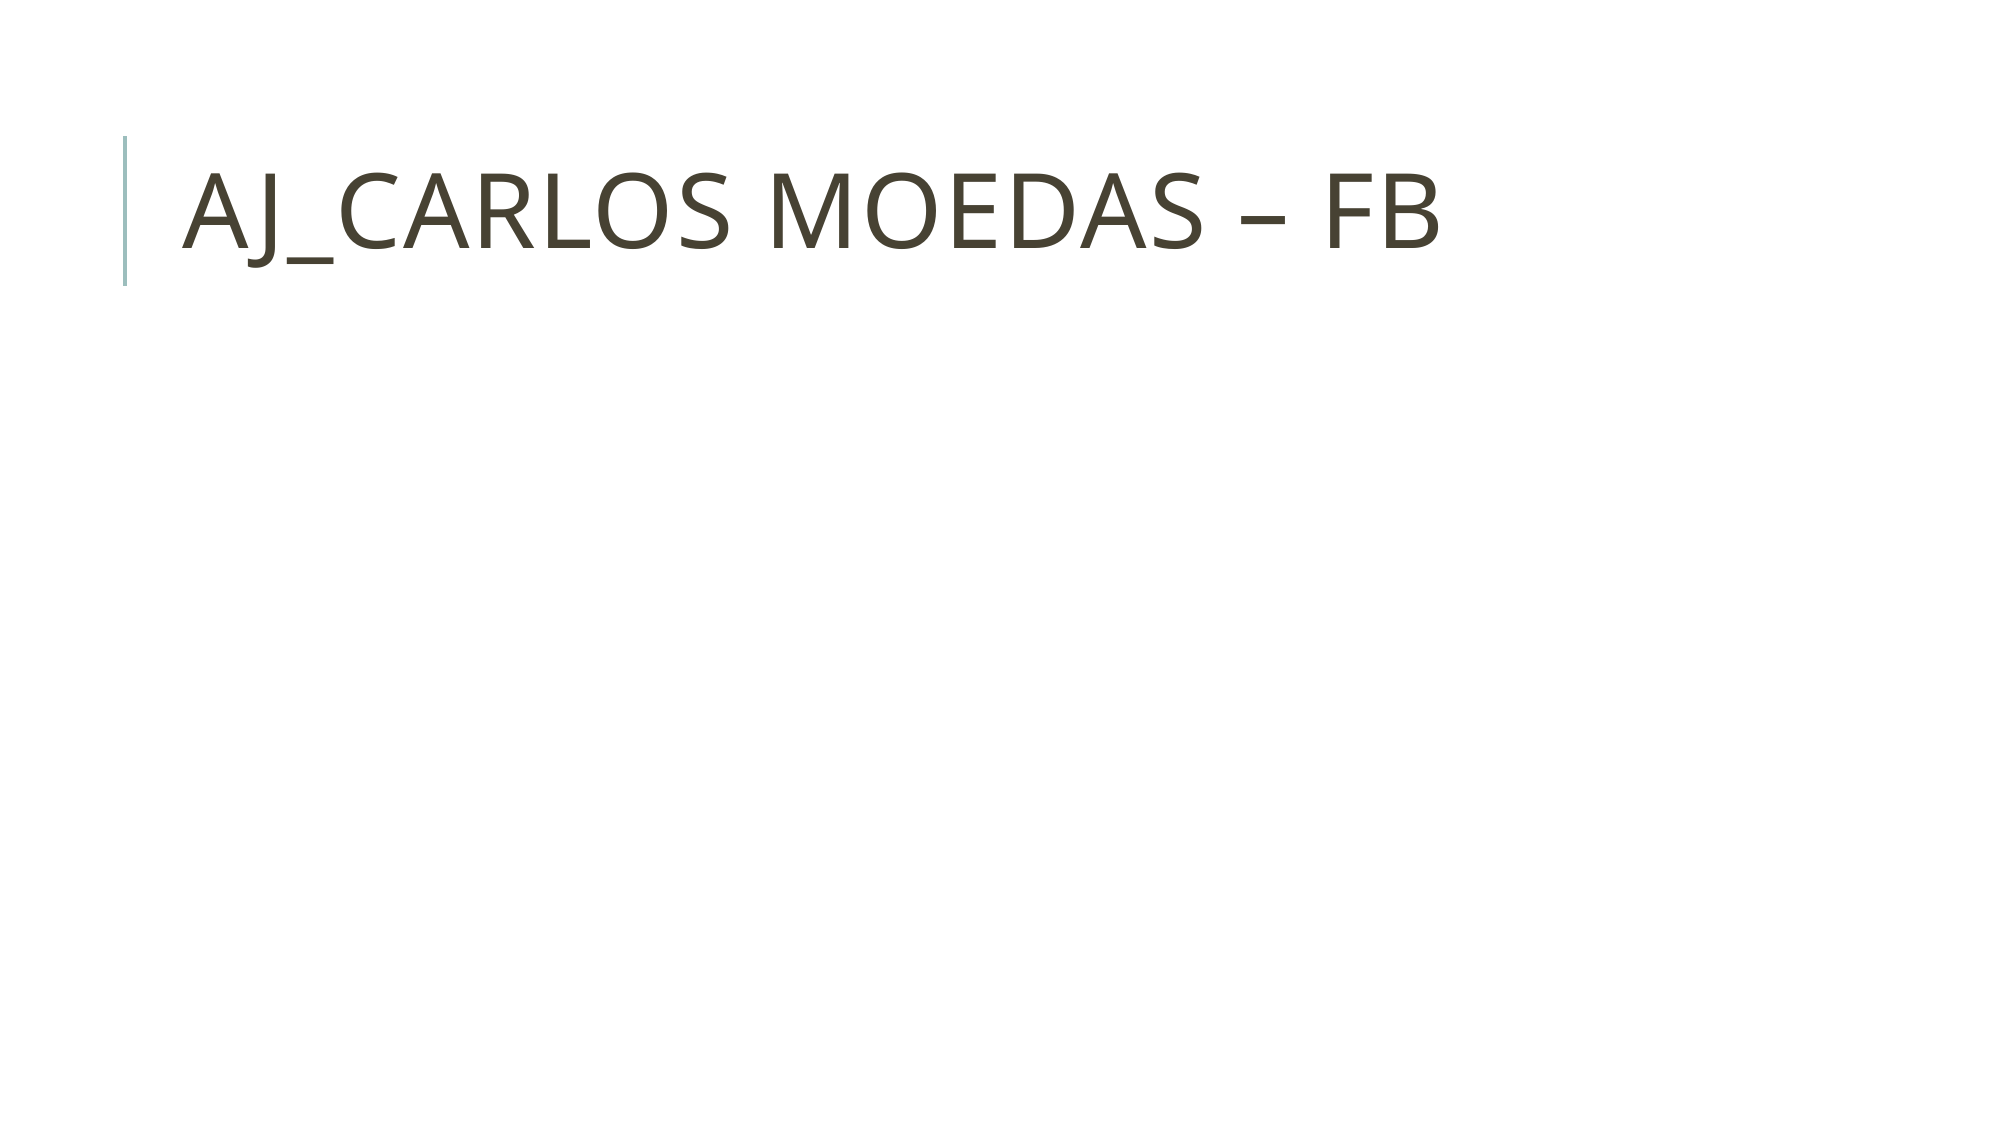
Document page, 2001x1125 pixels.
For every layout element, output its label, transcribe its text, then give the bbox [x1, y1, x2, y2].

title AJ_carlos moedas – FB [168, 96, 1763, 342]
